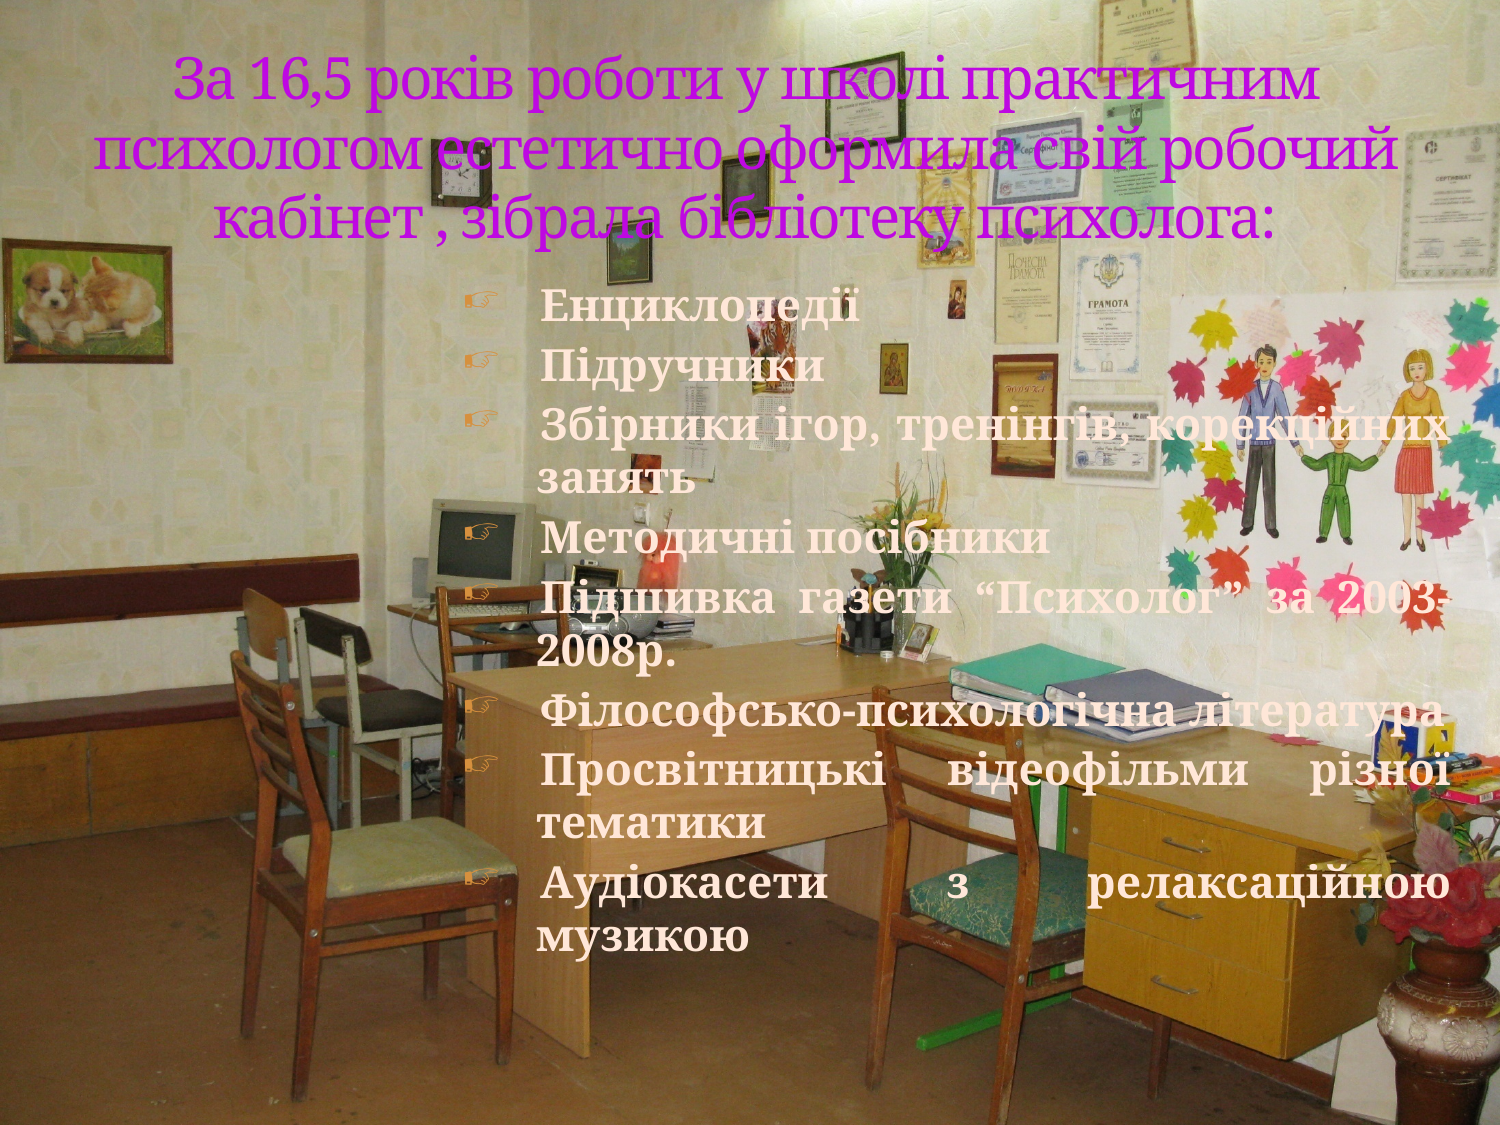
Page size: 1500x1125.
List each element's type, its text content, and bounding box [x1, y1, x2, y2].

title За 16,5 років роботи у школі практичним психологом естетично оформила свій робочий кабінет , зібрала бібліотеку психолога: [70, 140, 1421, 329]
list Енциклопедії Підручники Збірники ігор, тренінгів, корекційних занять Методичні посібники Підшивка газети “Психолог” за 2003-2008р. Філософсько-психологічна література Просвітницькі відеофільми різної тематики Аудіокасети з релаксаційною музикою [117, 269, 1468, 1020]
picture [0, 0, 1500, 1125]
